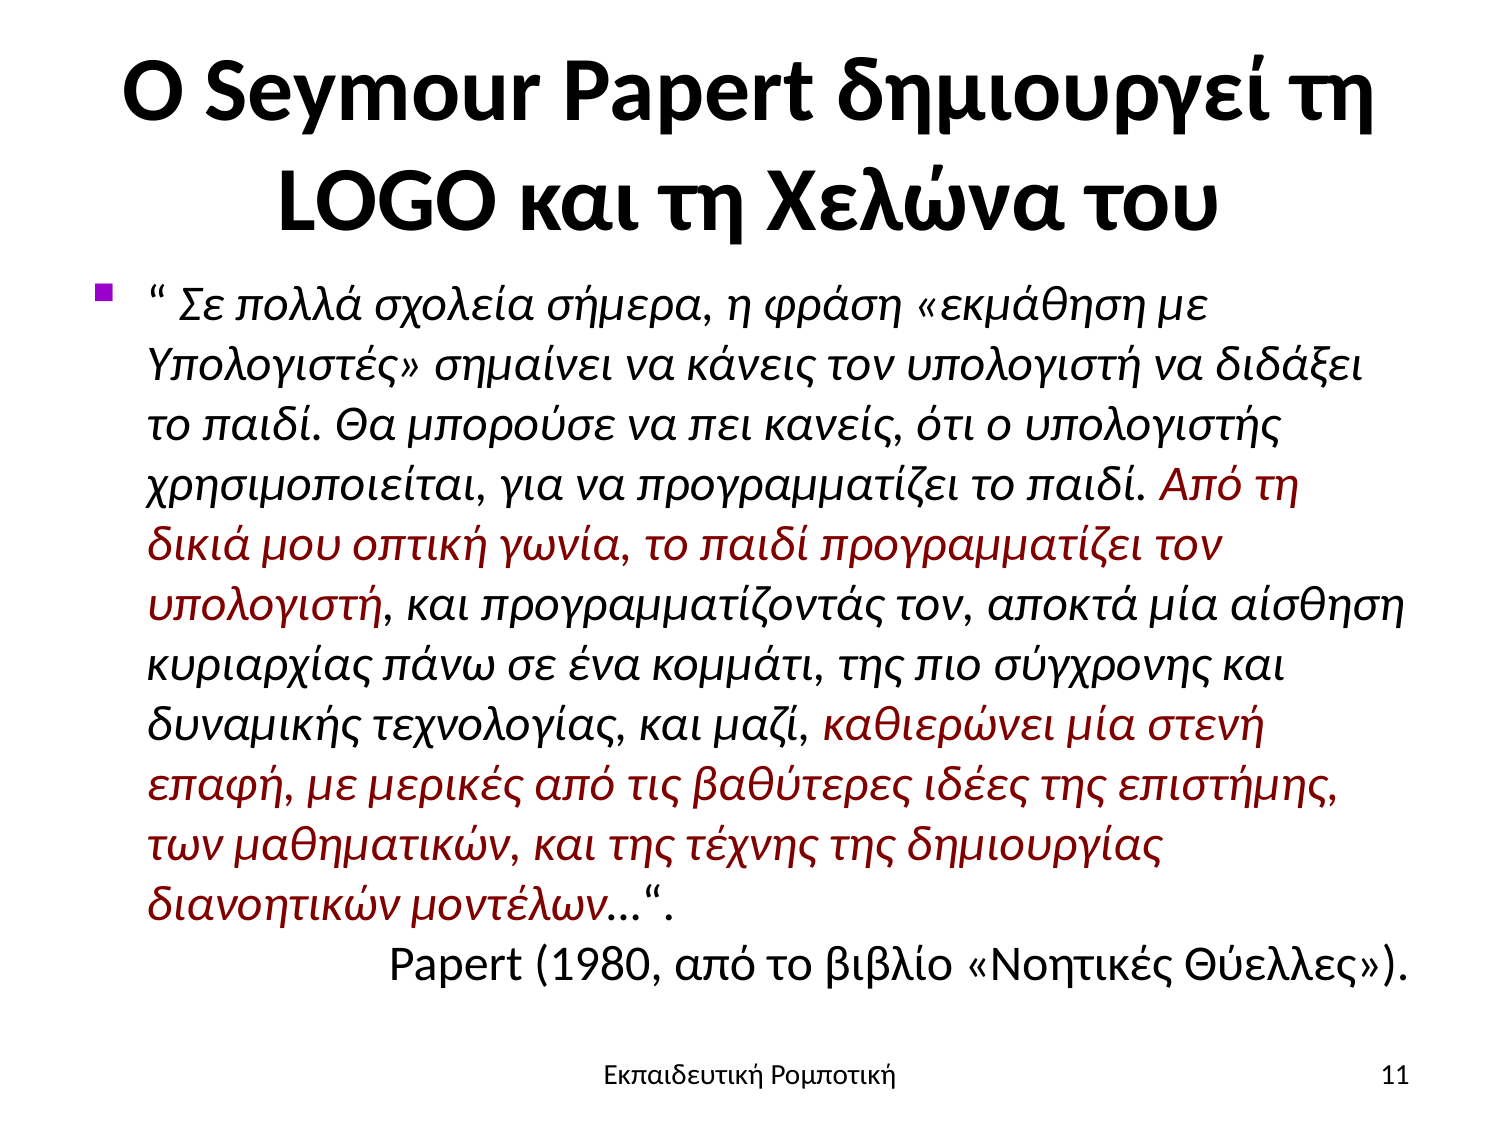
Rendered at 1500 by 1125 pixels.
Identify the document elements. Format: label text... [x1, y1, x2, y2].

list “ Σε πολλά σχολεία σήμερα, η φράση «εκμάθηση με Υπολογιστές» σημαίνει να κάνεις τον υπολογιστή να διδάξει το παιδί. Θα μπορούσε να πει κανείς, ότι ο υπολογιστής χρησιμοποιείται, για να προγραμματίζει το παιδί. Από τη δικιά μου οπτική γωνία, το παιδί προγραμματίζει τον υπολογιστή, και προγραμματίζοντάς τον, αποκτά μία αίσθηση κυριαρχίας πάνω σε ένα κομμάτι, της πιο σύγχρονης και δυναμικής τεχνολογίας, και μαζί, καθιερώνει μία στενή επαφή, με μερικές από τις βαθύτερες ιδέες της επιστήμης, των μαθηματικών, και της τέχνης της δημιουργίας διανοητικών μοντέλων…“. Papert (1980, από το βιβλίο «Νοητικές Θύελλες»). [75, 262, 1425, 1005]
footer Εκπαιδευτική Ρομποτική [512, 1042, 988, 1103]
title Ο Seymour Papert δημιουργεί τη LOGO και τη Χελώνα του [75, 45, 1425, 233]
slide_number 11 [1074, 1042, 1425, 1103]
